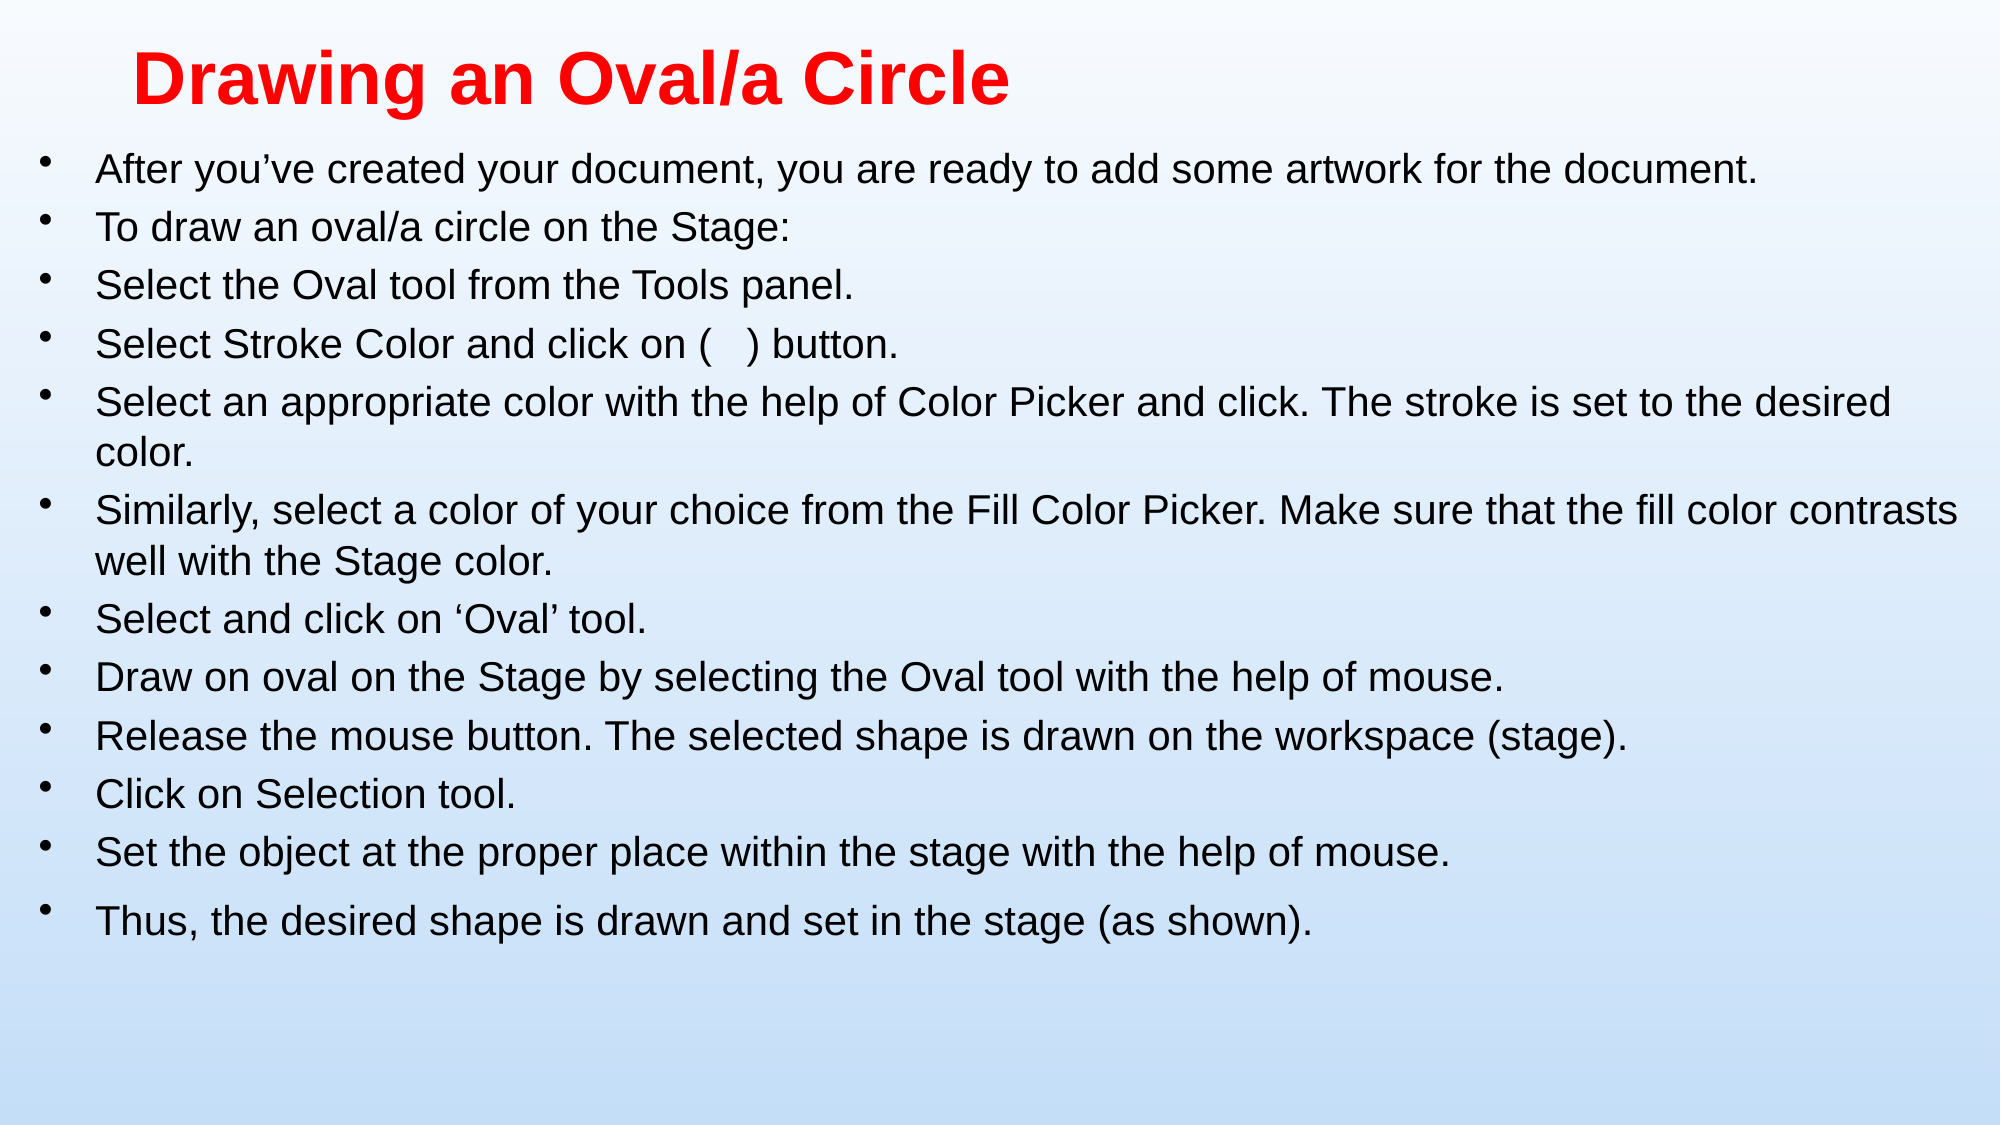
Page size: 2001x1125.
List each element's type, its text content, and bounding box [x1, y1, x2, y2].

title Drawing an Oval/a Circle [117, 22, 1092, 128]
list After you’ve created your document, you are ready to add some artwork for the document. To draw an oval/a circle on the Stage: Select the Oval tool from the Tools panel. Select Stroke Color and click on ( ) button. Select an appropriate color with the help of Color Picker and click. The stroke is set to the desired color. Similarly, select a color of your choice from the Fill Color Picker. Make sure that the fill color contrasts well with the Stage color. Select and click on ‘Oval’ tool. Draw on oval on the Stage by selecting the Oval tool with the help of mouse. Release the mouse button. The selected shape is drawn on the workspace (stage). Click on Selection tool. Set the object at the proper place within the stage with the help of mouse. Thus, the desired shape is drawn and set in the stage (as shown). [23, 133, 2000, 1102]
